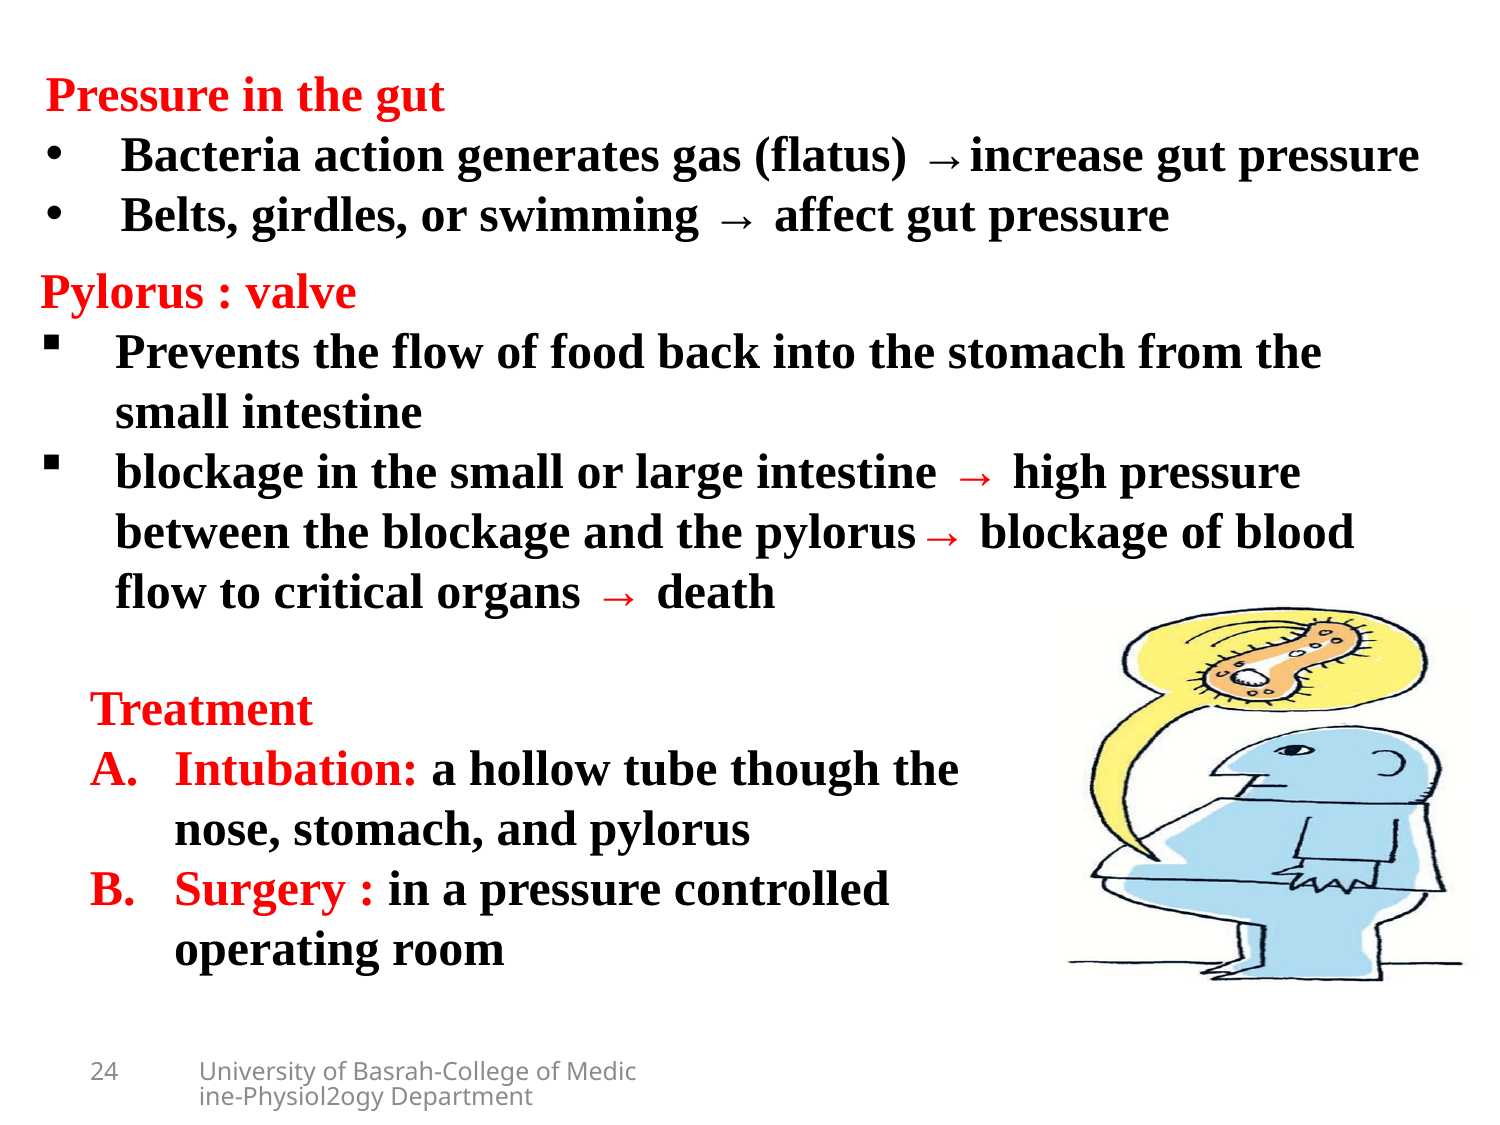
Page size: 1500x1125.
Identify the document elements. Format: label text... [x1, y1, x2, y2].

text_box Pressure in the gut Bacteria action generates gas (flatus) →increase gut pressure Belts, girdles, or swimming → affect gut pressure [30, 54, 1478, 250]
picture [1037, 600, 1478, 982]
slide_number 24 [75, 1042, 425, 1103]
footer University of Basrah-College of Medicine-Physiol2ogy Department [512, 1042, 988, 1103]
text_box Pylorus : valve Prevents the flow of food back into the stomach from the small intestine blockage in the small or large intestine → high pressure between the blockage and the pylorus→ blockage of blood flow to critical organs → death [25, 251, 1443, 627]
text_box Treatment Intubation: a hollow tube though the nose, stomach, and pylorus Surgery : in a pressure controlled operating room [75, 667, 1020, 983]
